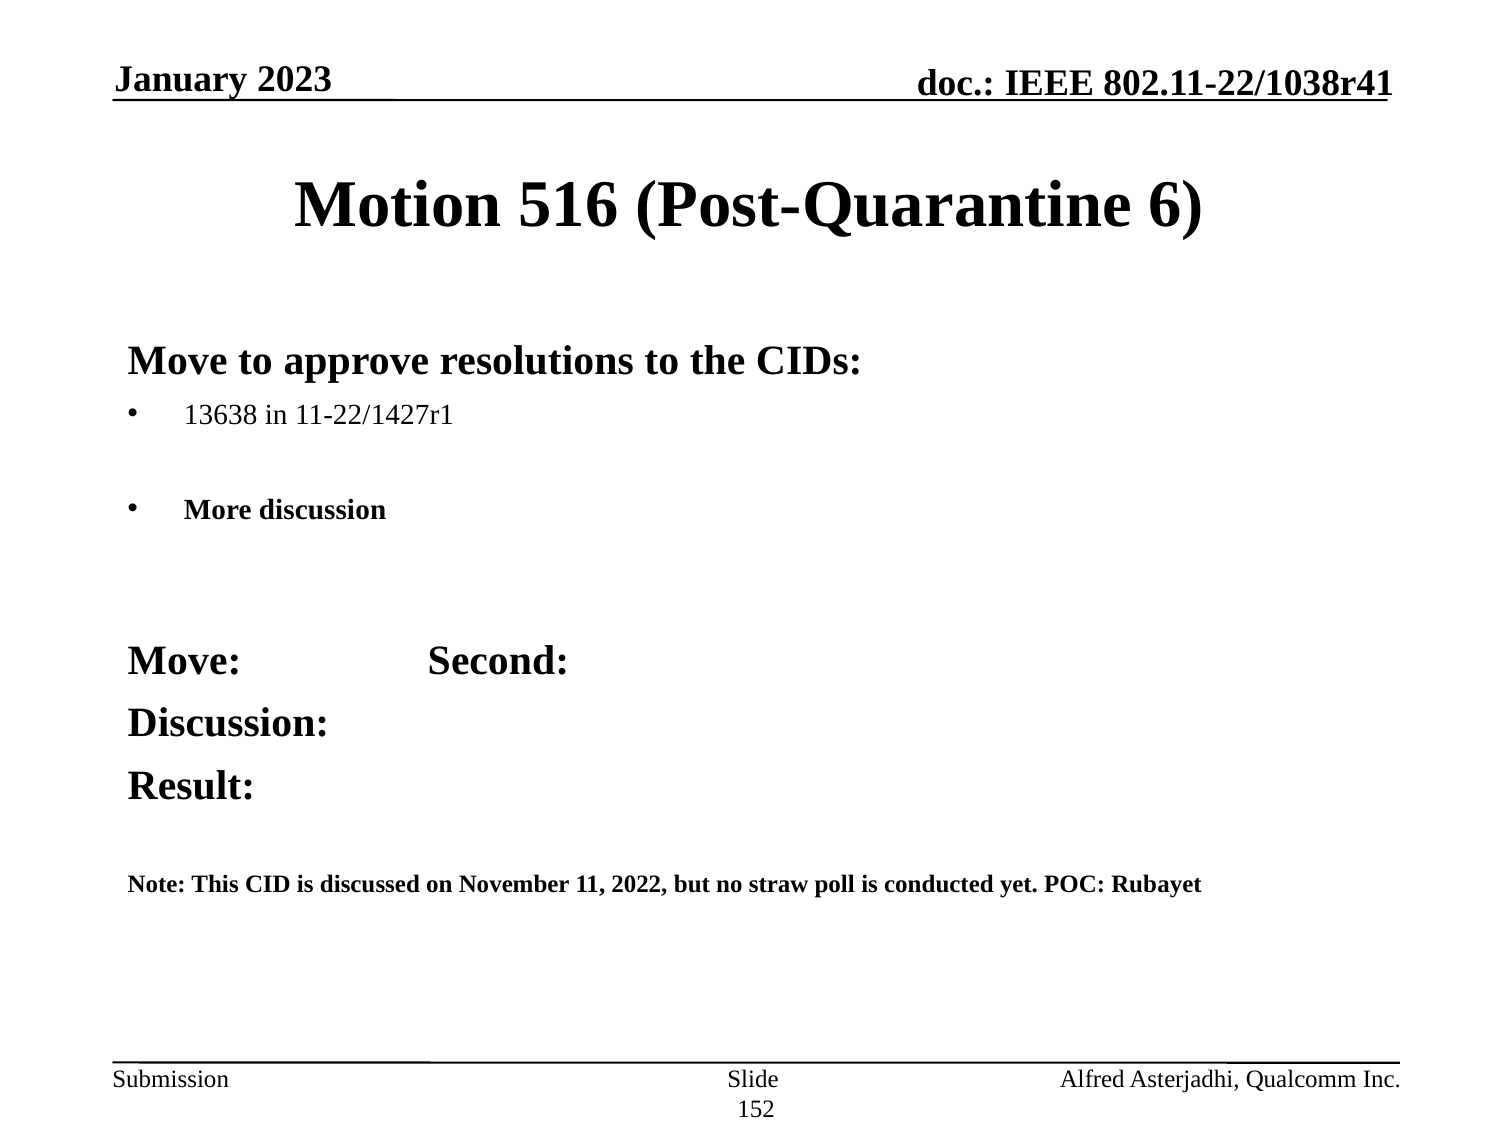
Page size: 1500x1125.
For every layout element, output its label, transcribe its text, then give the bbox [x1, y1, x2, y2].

footer Alfred Asterjadhi, Qualcomm Inc. [878, 1061, 1402, 1093]
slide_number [114, 54, 423, 100]
slide_number Slide 152 [712, 1061, 800, 1123]
title Motion 516 (Post-Quarantine 6) [112, 112, 1388, 288]
list Move to approve resolutions to the CIDs: 13638 in 11-22/1427r1 More discussion Move: Second: Discussion: Result: Note: This CID is discussed on November 11, 2022, but no straw poll is conducted yet. POC: Rubayet [112, 324, 1388, 1000]
